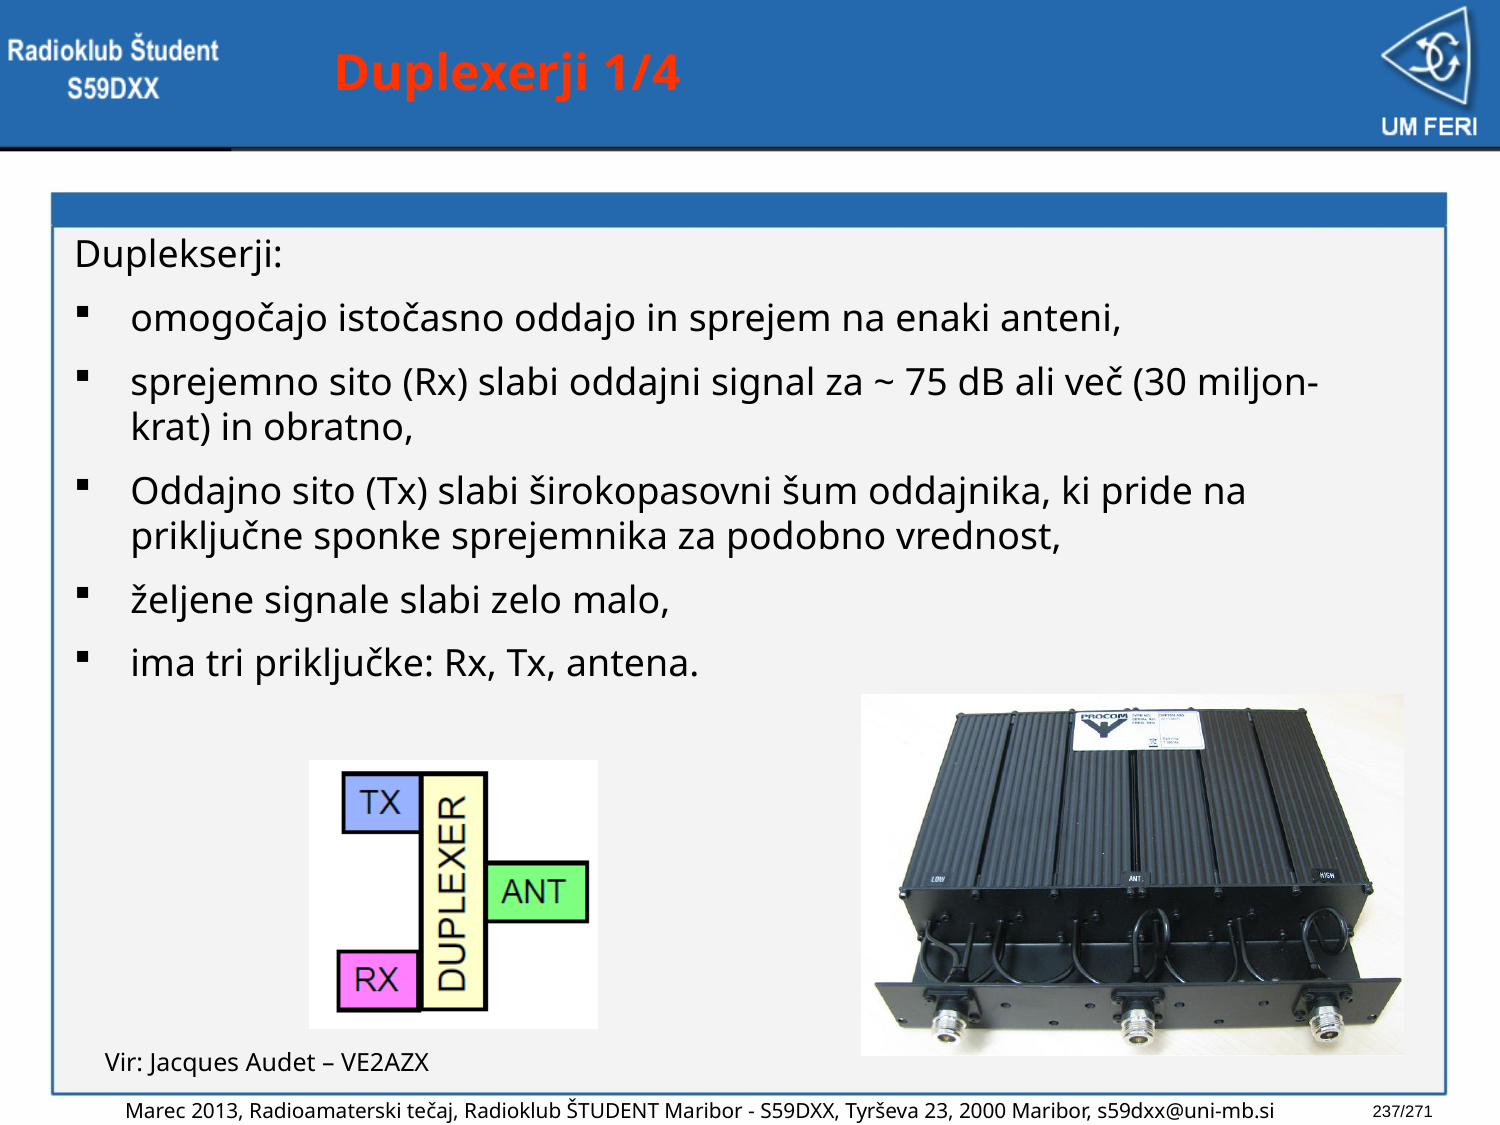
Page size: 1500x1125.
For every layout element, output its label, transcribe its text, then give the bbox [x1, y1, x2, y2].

text_box Vir: Jacques Audet – VE2AZX [89, 1038, 445, 1084]
title Duplexerji 1/4 [318, 0, 1426, 142]
list Duplekserji: omogočajo istočasno oddajo in sprejem na enaki anteni, sprejemno sito (Rx) slabi oddajni signal za ~ 75 dB ali več (30 miljon-krat) in obratno, Oddajno sito (Tx) slabi širokopasovni šum oddajnika, ki pride na priključne sponke sprejemnika za podobno vrednost, željene signale slabi zelo malo, ima tri priključke: Rx, Tx, antena. [58, 222, 1388, 758]
picture [0, 0, 1500, 1125]
